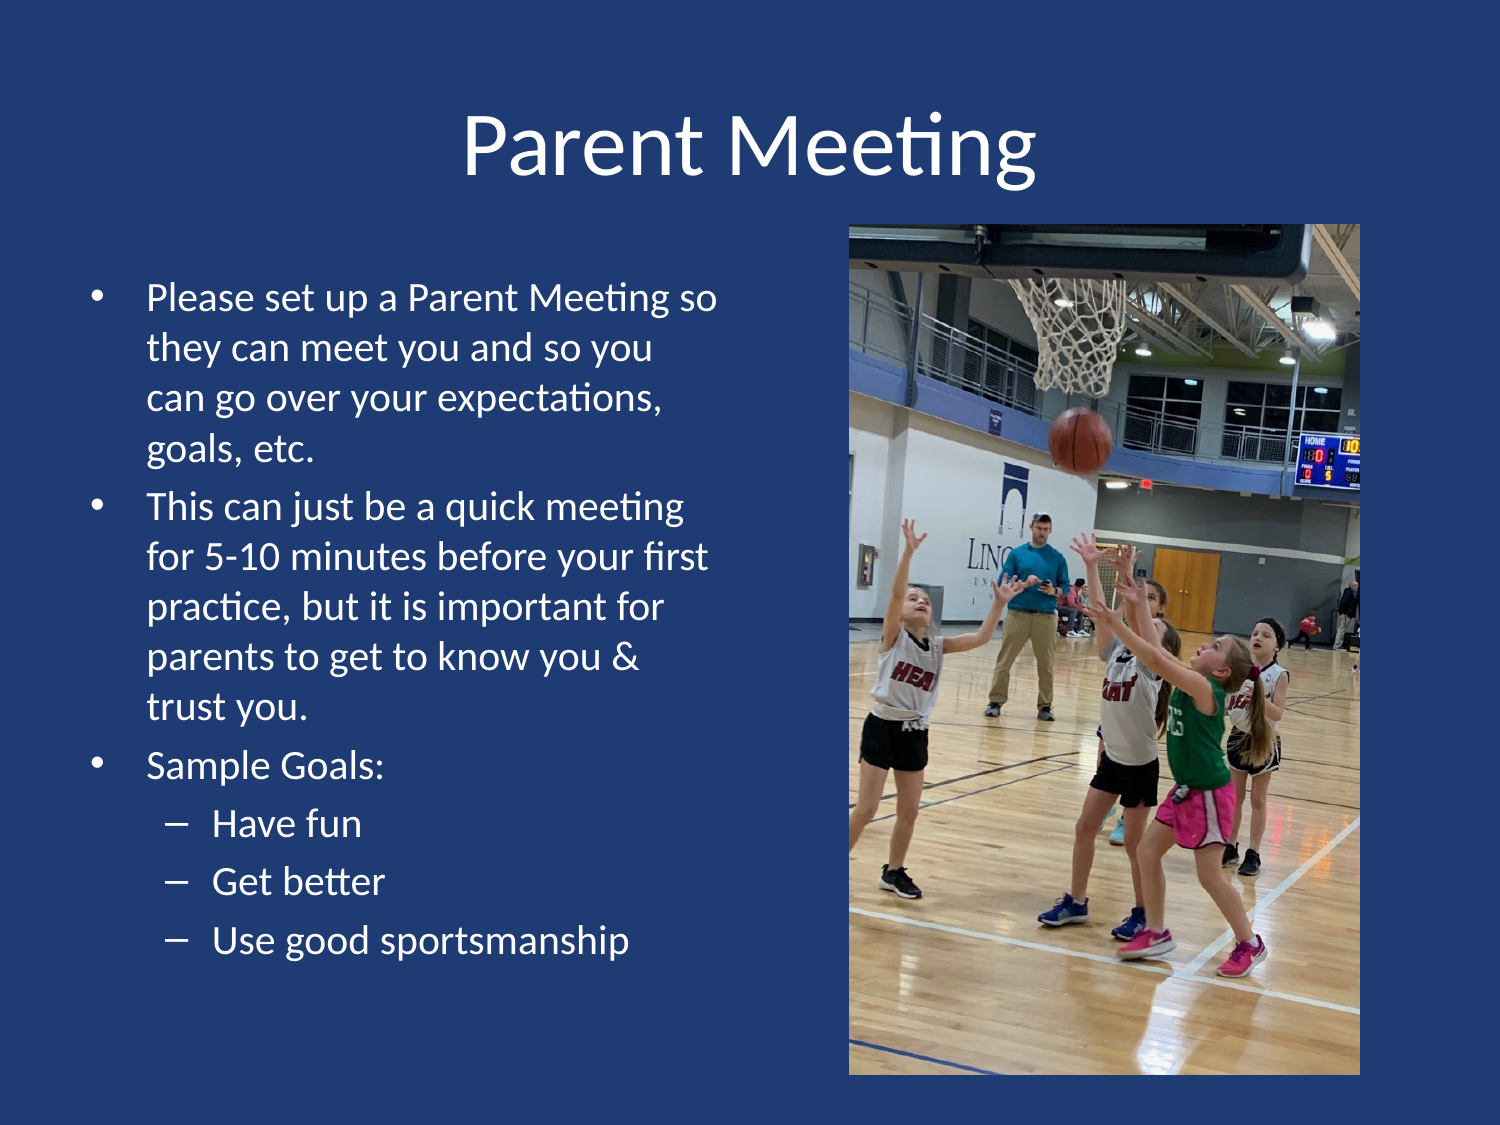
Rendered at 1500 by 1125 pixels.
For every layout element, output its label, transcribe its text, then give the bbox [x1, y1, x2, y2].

list Please set up a Parent Meeting so they can meet you and so you can go over your expectations, goals, etc. This can just be a quick meeting for 5-10 minutes before your first practice, but it is important for parents to get to know you & trust you. Sample Goals: Have fun Get better Use good sportsmanship [75, 262, 738, 1005]
picture [849, 224, 1360, 1076]
title Parent Meeting [75, 45, 1425, 233]
